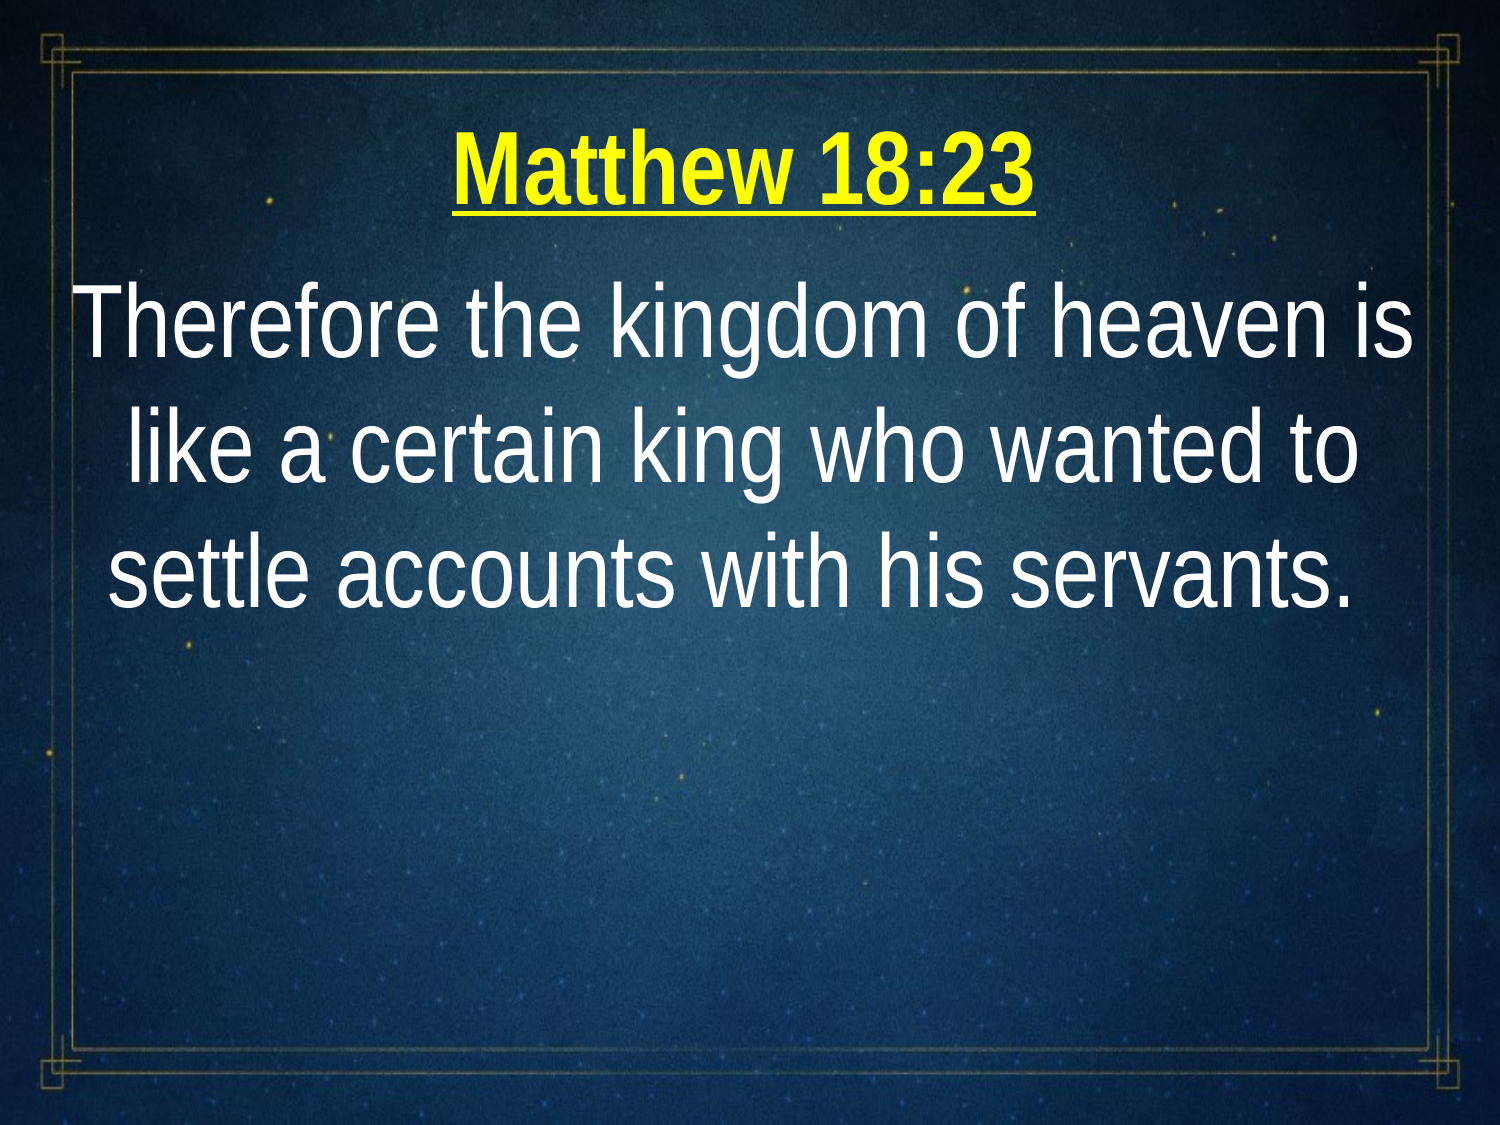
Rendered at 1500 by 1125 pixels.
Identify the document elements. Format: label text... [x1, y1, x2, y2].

text_box Matthew 18:23 Therefore the kingdom of heaven is like a certain king who wanted to settle accounts with his servants. [17, 93, 1471, 636]
picture [0, 0, 1500, 1125]
